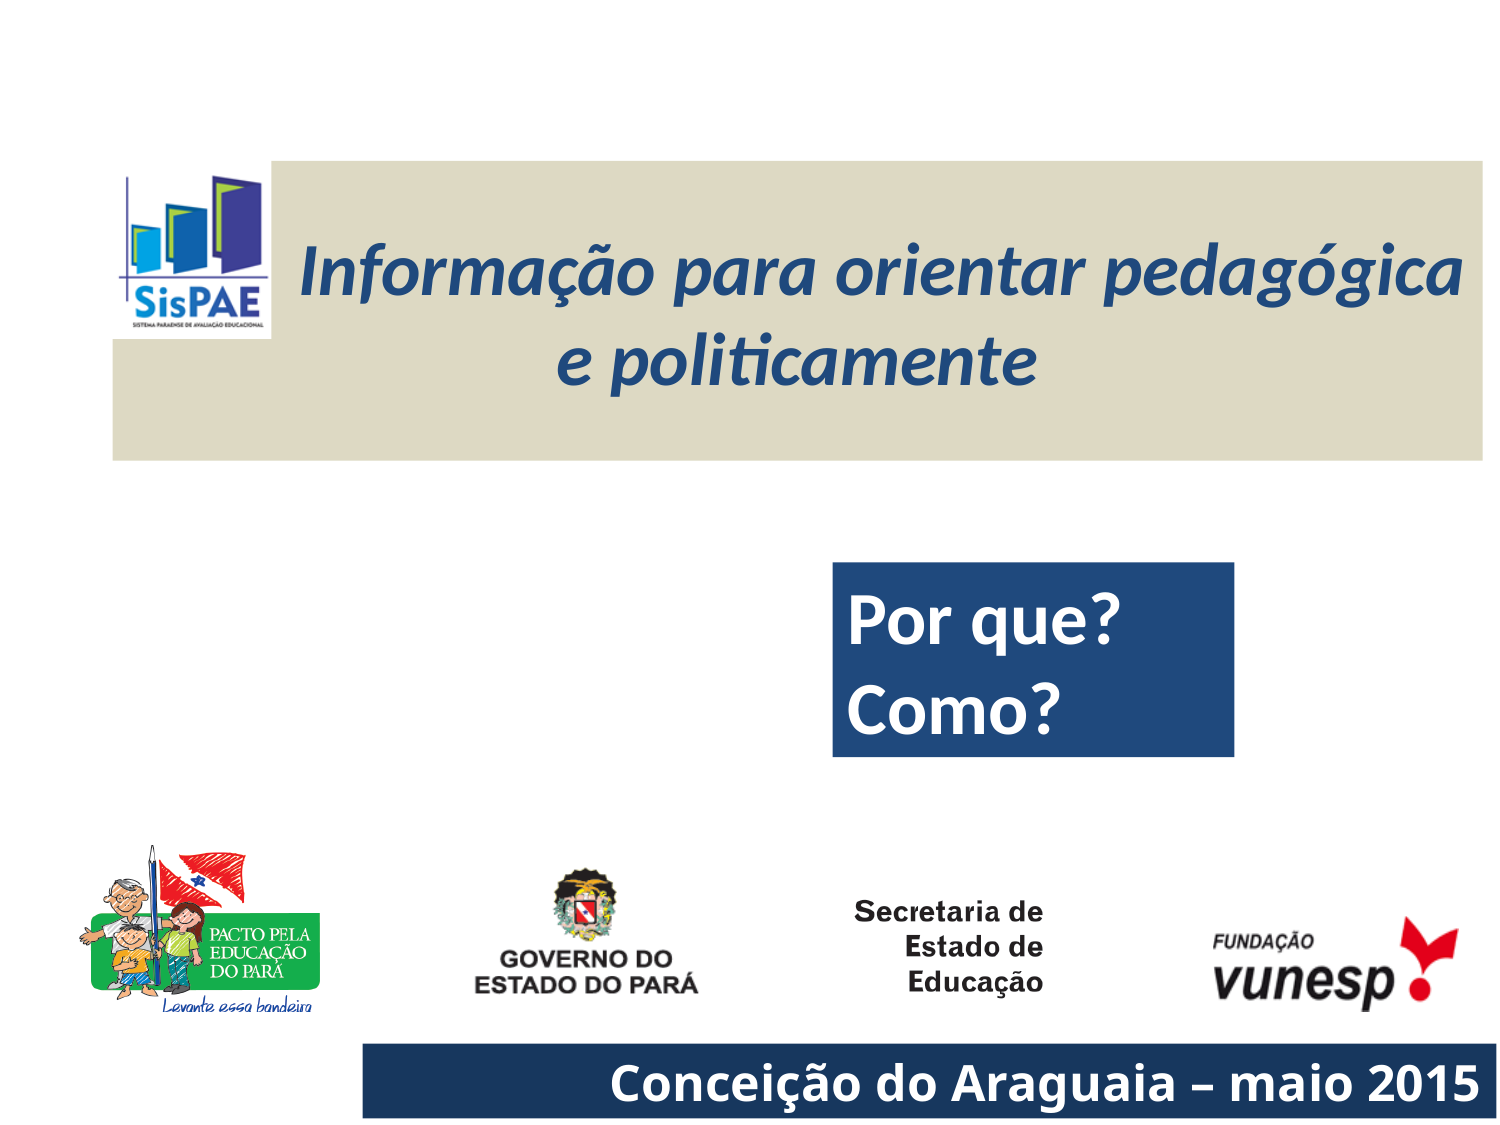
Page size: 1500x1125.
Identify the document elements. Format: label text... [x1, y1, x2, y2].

text_box Conceição do Araguaia – maio 2015 [362, 1043, 1497, 1119]
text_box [52, 845, 1459, 1012]
text_box Por que? Como? [832, 562, 1235, 758]
title Informação para orientar pedagógica e politicamente [112, 160, 1483, 461]
picture [111, 160, 272, 339]
